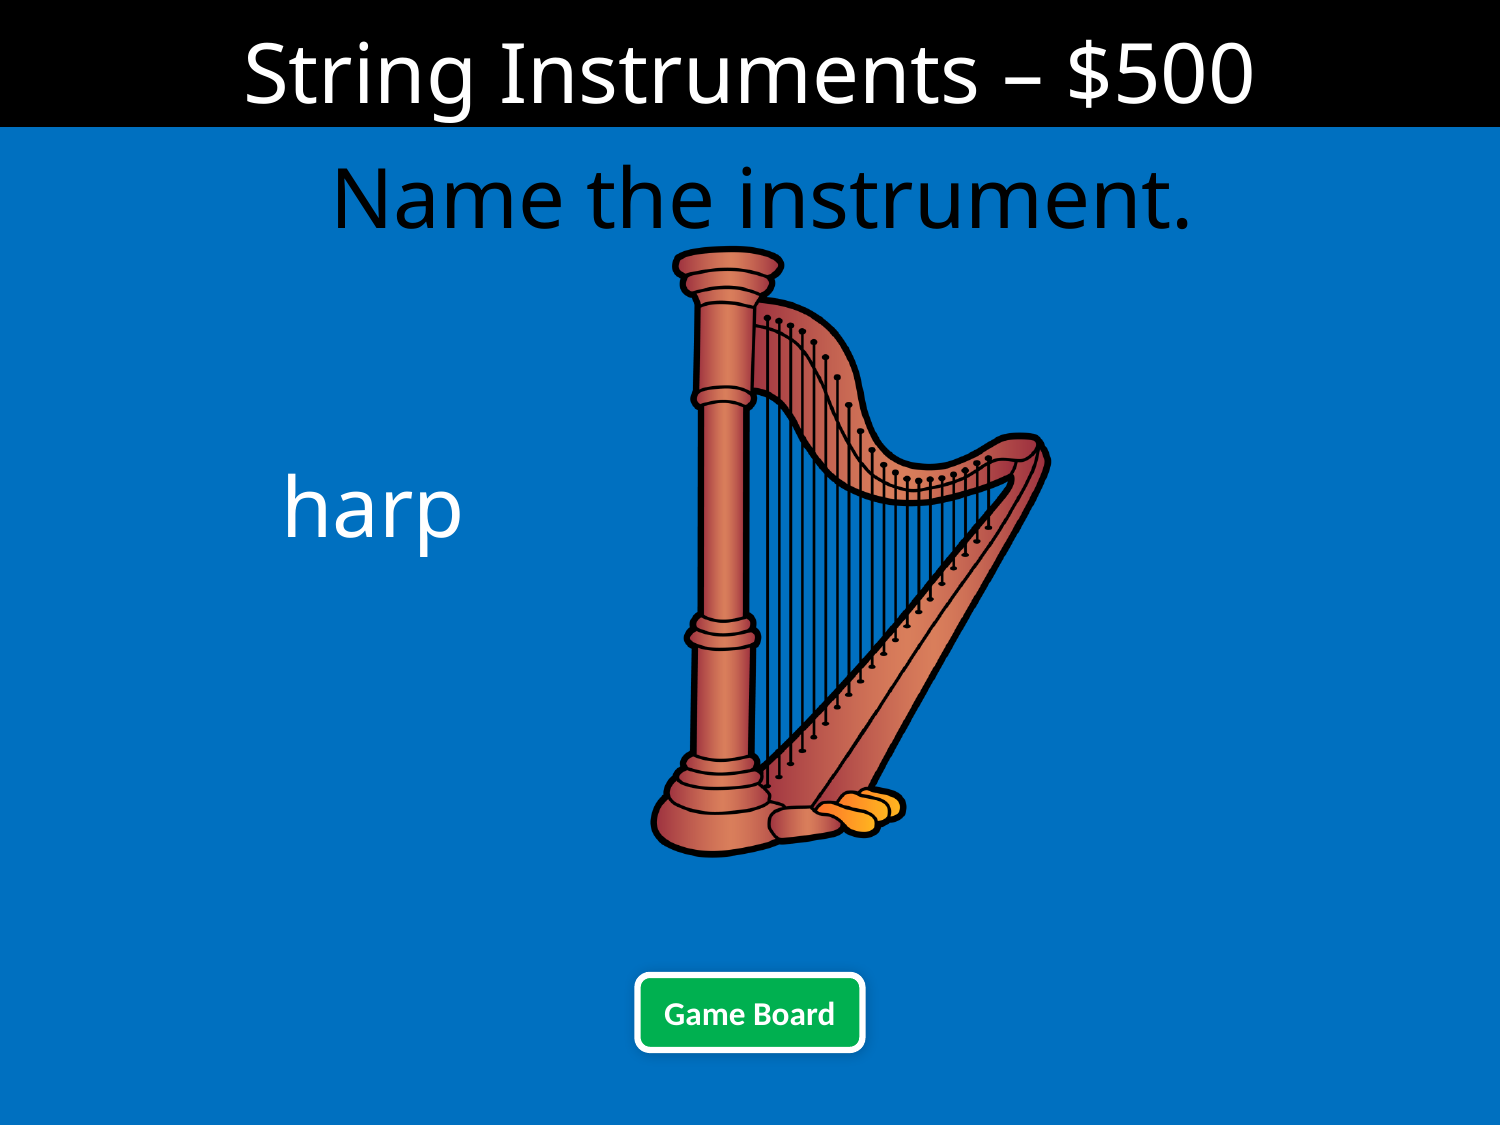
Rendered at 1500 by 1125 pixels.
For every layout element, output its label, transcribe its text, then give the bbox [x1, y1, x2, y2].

picture [621, 229, 1076, 901]
text_box Name the instrument. [150, 137, 1375, 253]
text_box String Instruments – $500 [0, 12, 1500, 128]
text_box harp [266, 446, 481, 562]
